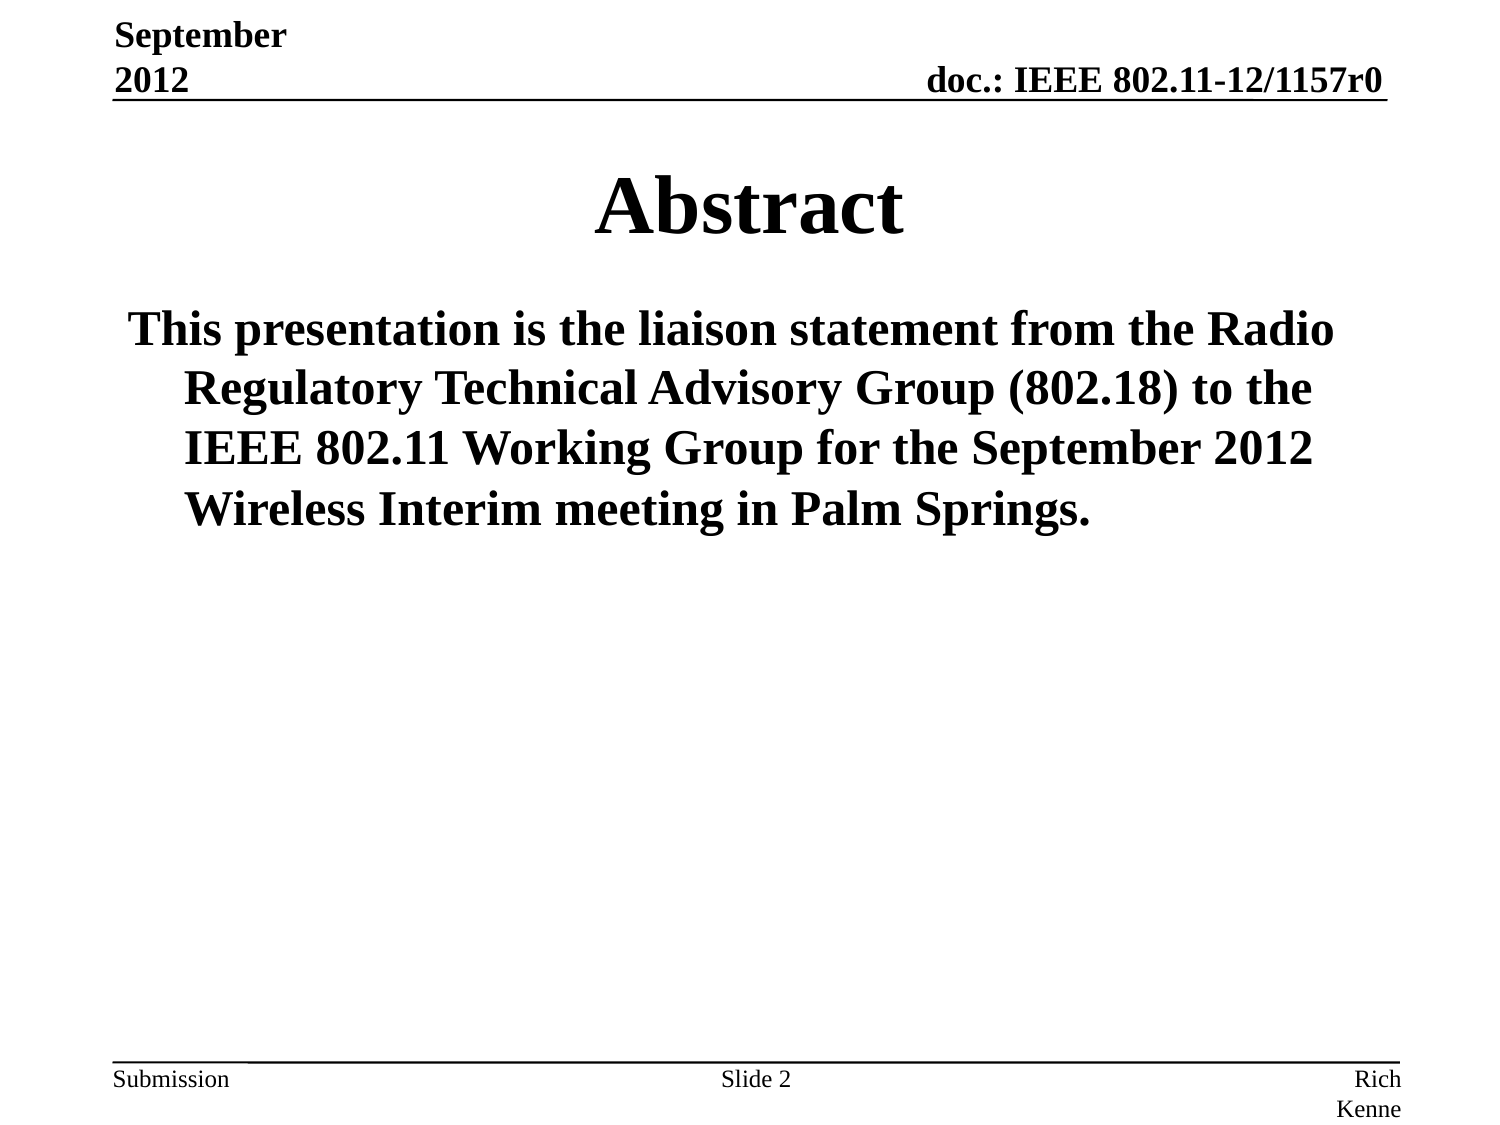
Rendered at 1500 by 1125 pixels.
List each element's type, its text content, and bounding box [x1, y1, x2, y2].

title Abstract [112, 112, 1388, 287]
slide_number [114, 54, 316, 101]
footer Rich Kennedy, Research In Motion [1324, 1061, 1402, 1093]
list This presentation is the liaison statement from the Radio Regulatory Technical Advisory Group (802.18) to the IEEE 802.11 Working Group for the September 2012 Wireless Interim meeting in Palm Springs. [112, 287, 1388, 963]
slide_number Slide 2 [712, 1061, 800, 1093]
